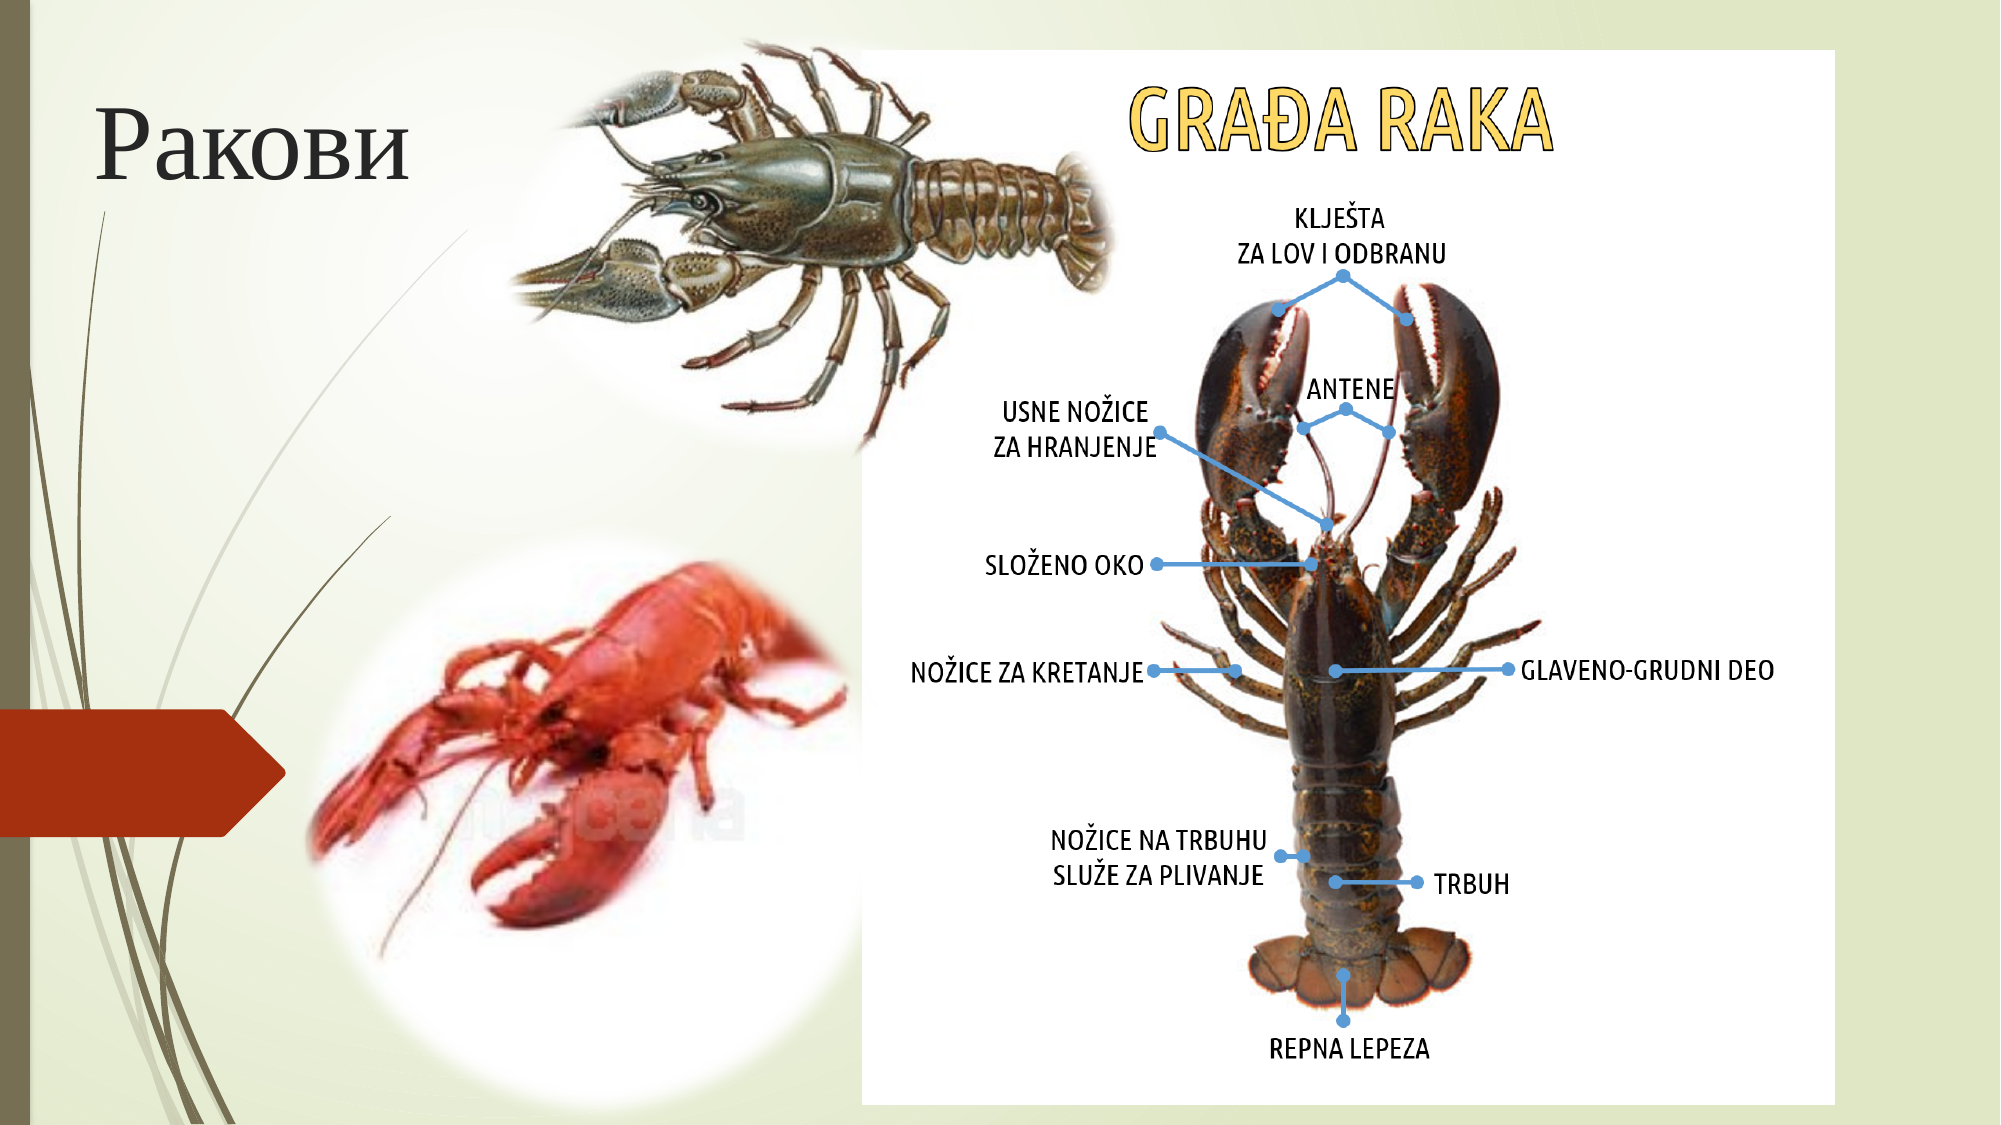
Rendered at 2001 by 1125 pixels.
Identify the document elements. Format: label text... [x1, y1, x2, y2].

picture [293, 26, 1835, 1125]
title Ракови [78, 63, 488, 209]
